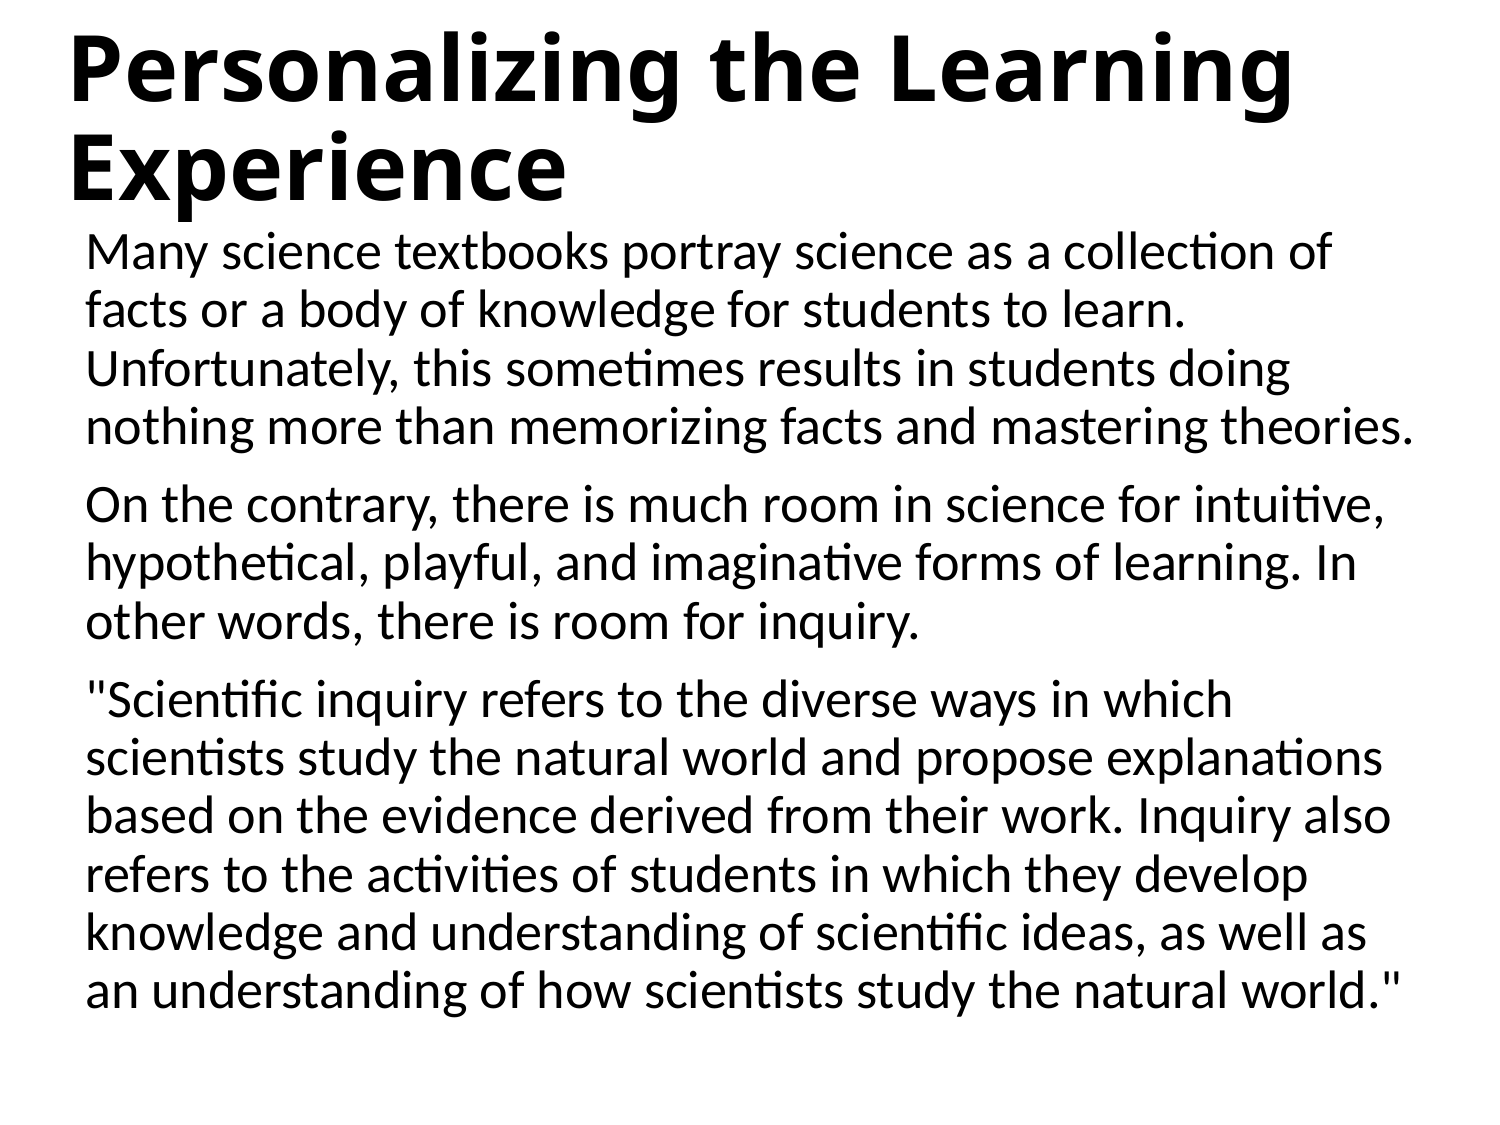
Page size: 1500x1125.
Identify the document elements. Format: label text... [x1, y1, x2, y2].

list Many science textbooks portray science as a collection of facts or a body of knowledge for students to learn. Unfortunately, this sometimes results in students doing nothing more than memorizing facts and mastering theories. On the contrary, there is much room in science for intuitive, hypothetical, playful, and imaginative forms of learning. In other words, there is room for inquiry. "Scientific inquiry refers to the diverse ways in which scientists study the natural world and propose explanations based on the evidence derived from their work. Inquiry also refers to the activities of students in which they develop knowledge and understanding of scientific ideas, as well as an understanding of how scientists study the natural world." [70, 215, 1449, 1057]
title Personalizing the Learning Experience [51, 12, 1500, 230]
